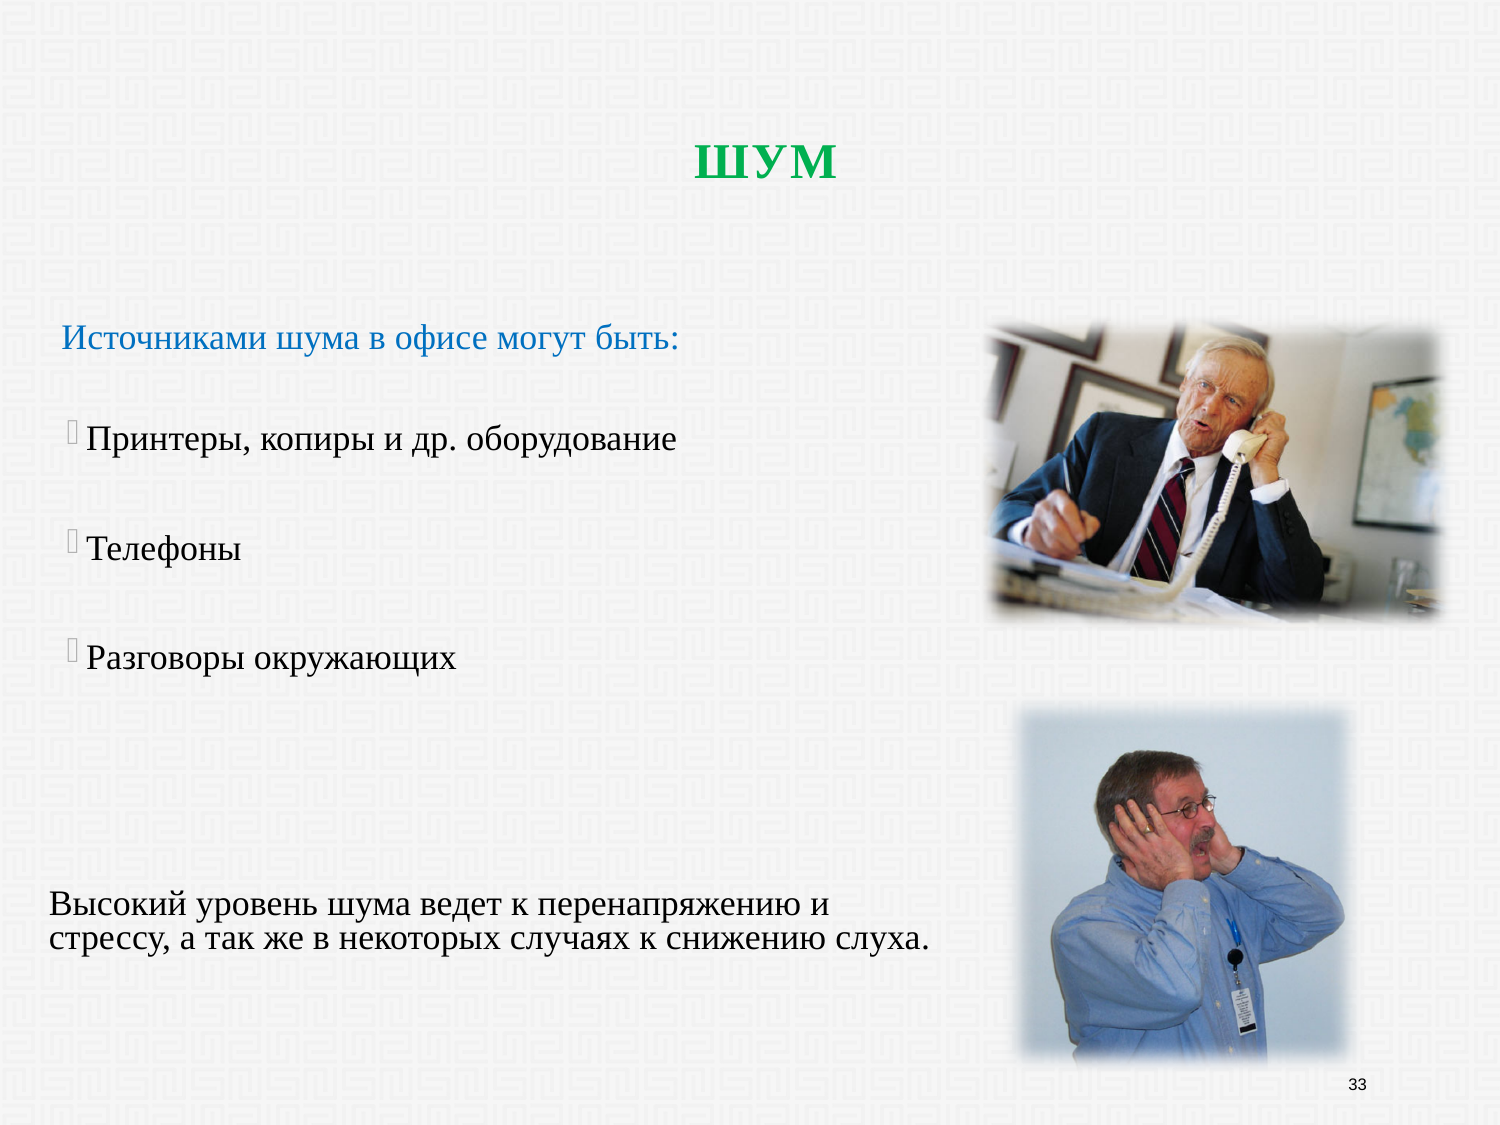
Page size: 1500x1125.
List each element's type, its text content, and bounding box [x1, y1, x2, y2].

picture [1001, 692, 1365, 1074]
list Источниками шума в офисе могут быть: Принтеры, копиры и др. оборудование Телефоны Разговоры окружающих Высокий уровень шума ведет к перенапряжению и стрессу, а так же в некоторых случаях к снижению слуха. [41, 314, 954, 996]
title Шум [578, 129, 954, 200]
picture [977, 314, 1454, 632]
slide_number 33 [1333, 1061, 1454, 1107]
